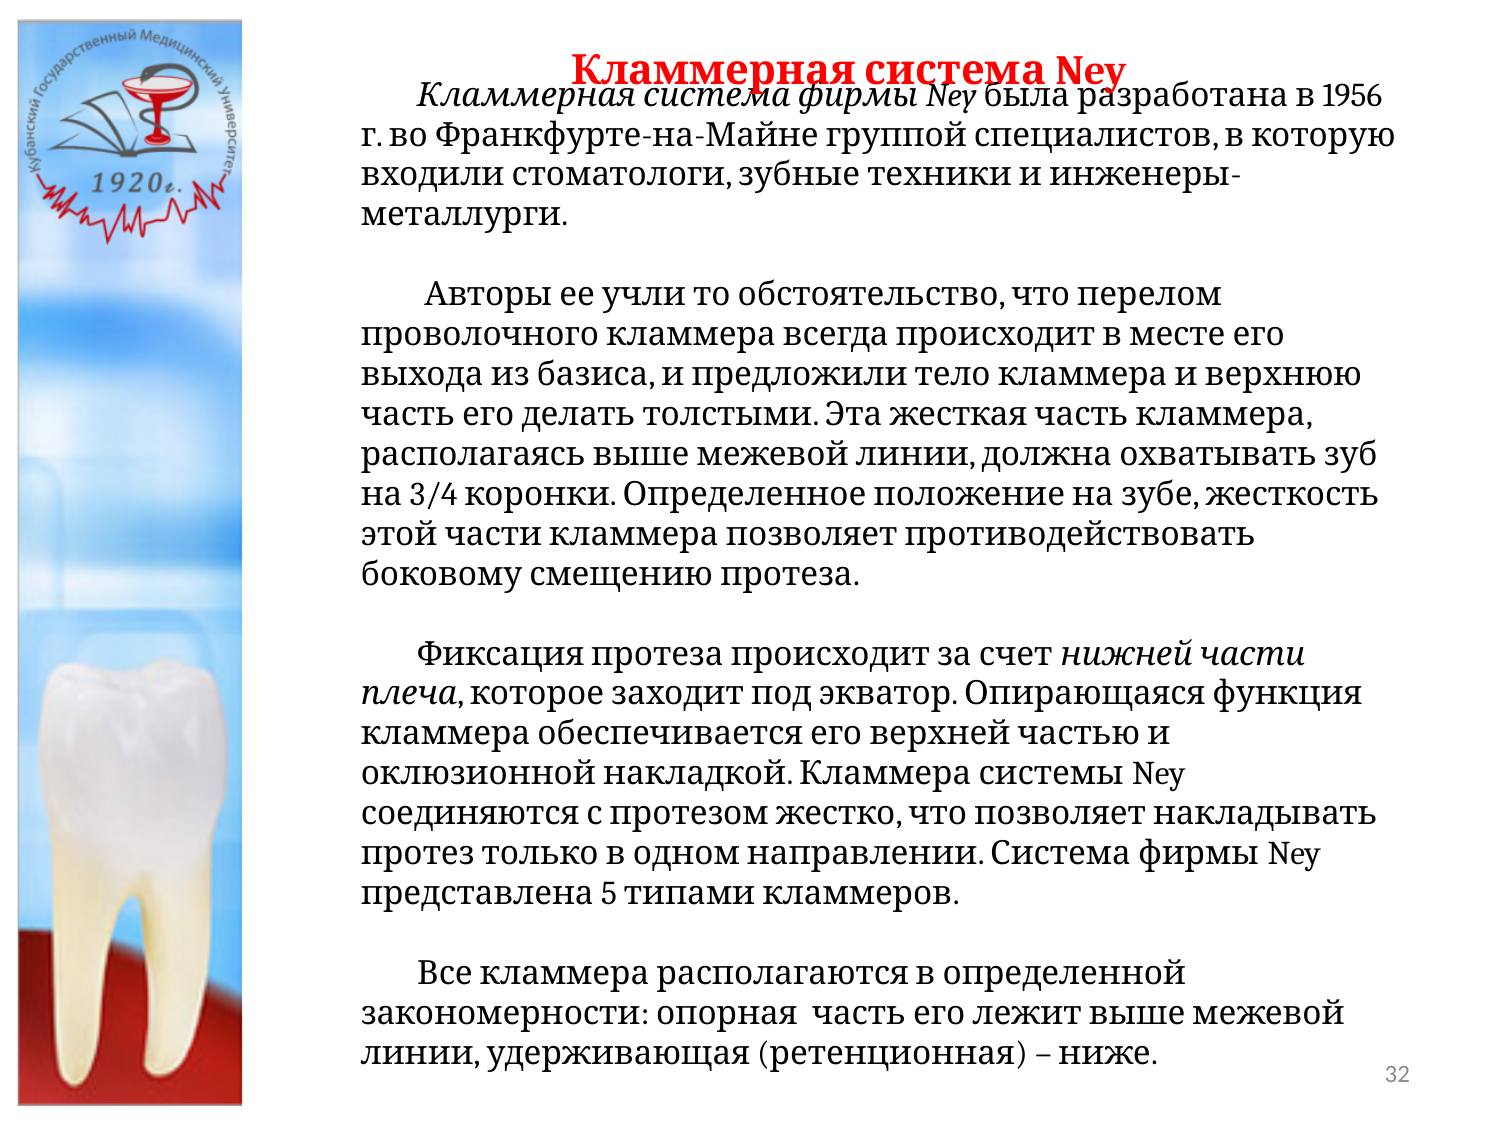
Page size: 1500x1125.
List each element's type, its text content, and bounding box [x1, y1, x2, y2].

text_box Кламмерная система Ney [272, 35, 1425, 100]
slide_number 32 [1074, 1042, 1425, 1103]
picture [17, 18, 243, 1107]
text_box Кламмерная система фирмы Ney была разработана в 1956 г. во Франкфурте-на-Майне группой специалистов, в которую входили стоматологи, зубные техники и инженеры-металлурги. Авторы ее учли то обстоятельство, что перелом проволочного кламмера всегда происходит в месте его выхода из базиса, и предложили тело кламмера и верхнюю часть его делать толстыми. Эта жесткая часть кламмера, располагаясь выше межевой линии, должна охватывать зуб на 3/4 коронки. Определенное положение на зубе, жесткость этой части кламмера позволяет противодействовать боковому смещению протеза. Фиксация протеза происходит за счет нижней части плеча, которое заходит под экватор. Опирающаяся функция кламмера обеспечивается его верхней частью и оклюзионной накладкой. Кламмера системы Ney соединяются с протезом жестко, что позволяет накладывать протез только в одном направлении. Система фирмы Ney представлена 5 типами кламмеров. Все кламмера располагаются в определенной закономерности: опорная часть его лежит выше межевой линии, удерживающая (ретенционная) – ниже. [345, 100, 1423, 1079]
